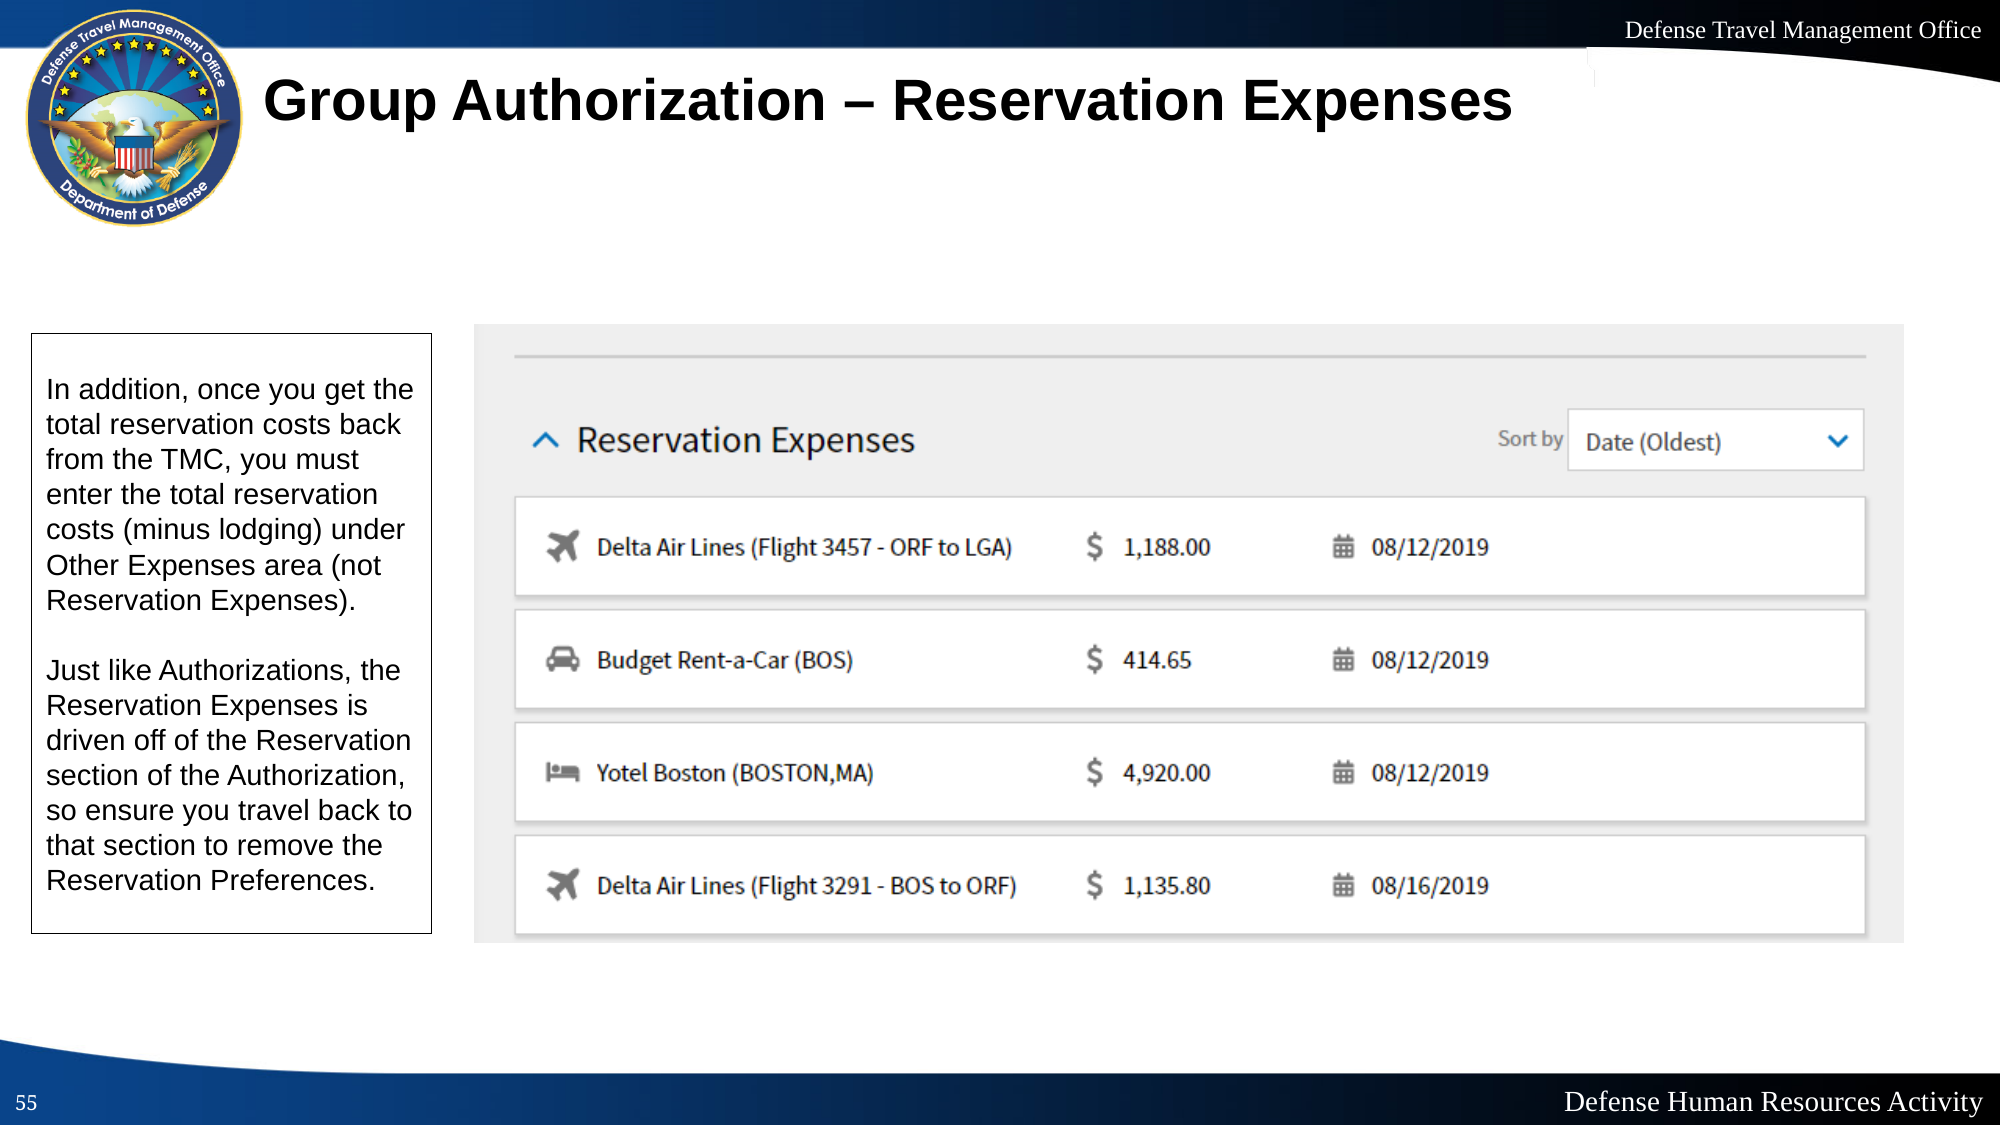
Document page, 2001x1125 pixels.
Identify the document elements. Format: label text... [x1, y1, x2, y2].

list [474, 324, 1904, 943]
title Group Authorization – Reservation Expenses [248, 54, 1976, 226]
picture [0, 0, 2000, 230]
slide_number 55 [0, 1080, 63, 1125]
text_box In addition, once you get the total reservation costs back from the TMC, you must enter the total reservation costs (minus lodging) under Other Expenses area (not Reservation Expenses). Just like Authorizations, the Reservation Expenses is driven off of the Reservation section of the Authorization, so ensure you travel back to that section to remove the Reservation Preferences. [31, 333, 432, 934]
picture [0, 1037, 2000, 1125]
